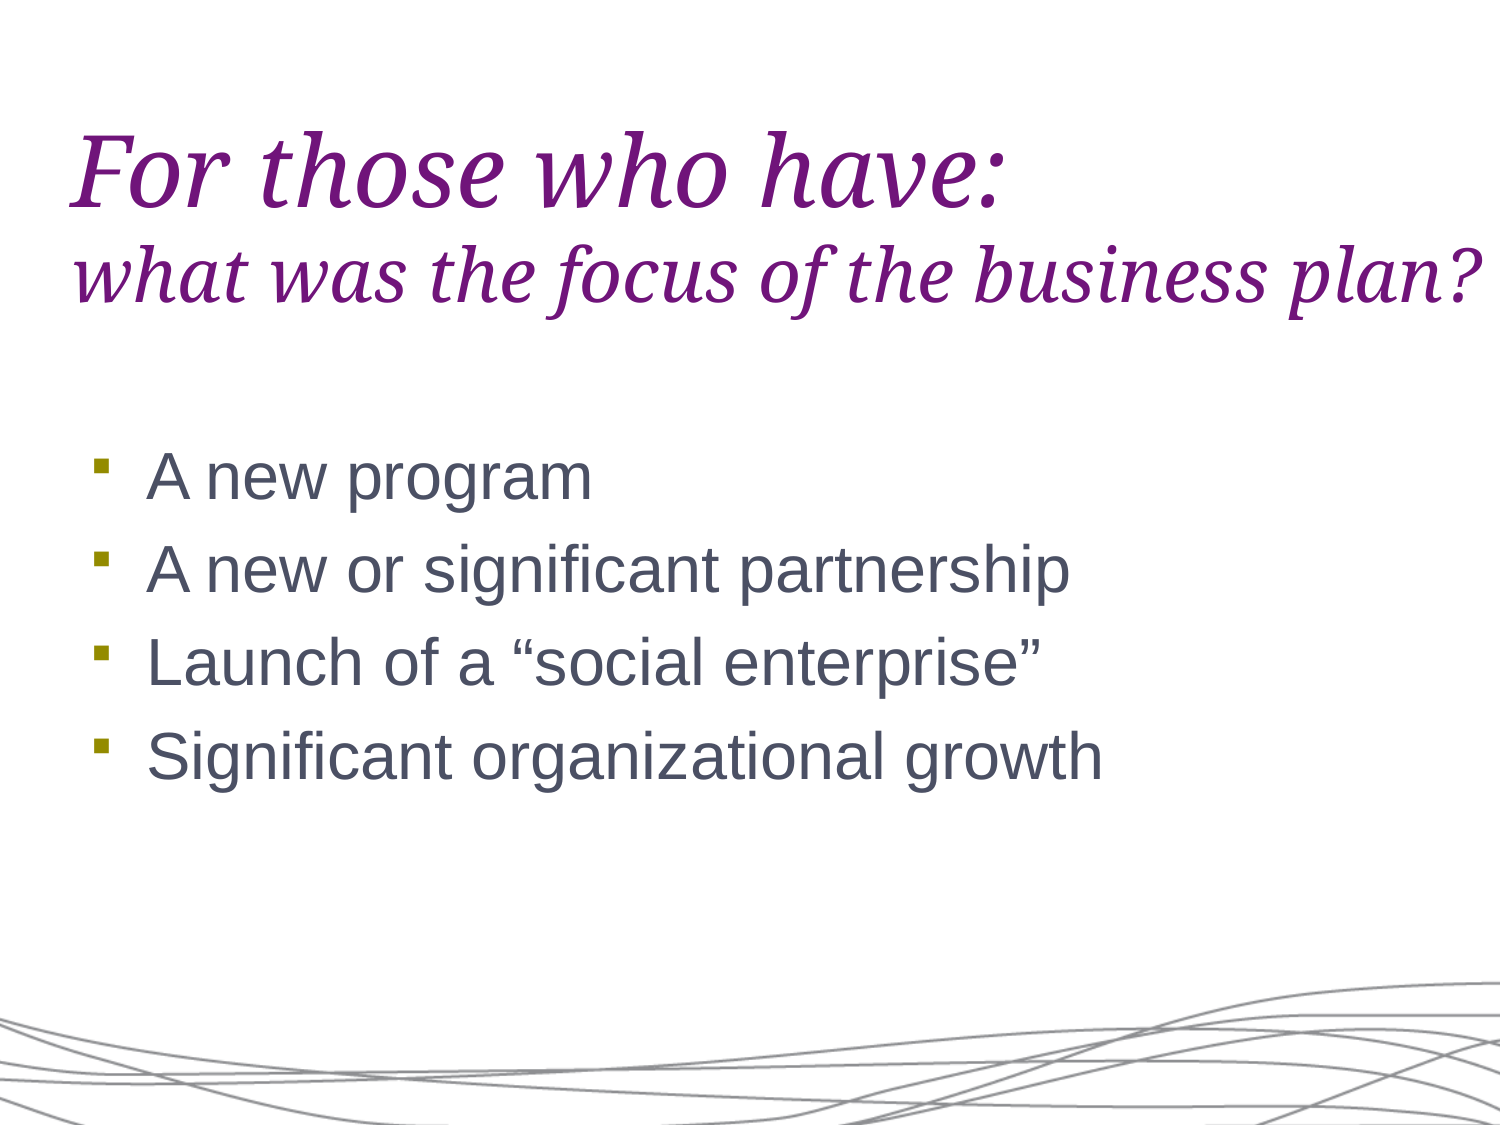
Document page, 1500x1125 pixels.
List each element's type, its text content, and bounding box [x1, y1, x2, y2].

title For those who have: what was the focus of the business plan? [0, 0, 1500, 425]
list A new program A new or significant partnership Launch of a “social enterprise” Significant organizational growth [75, 425, 1350, 1005]
picture [0, 937, 1500, 1125]
